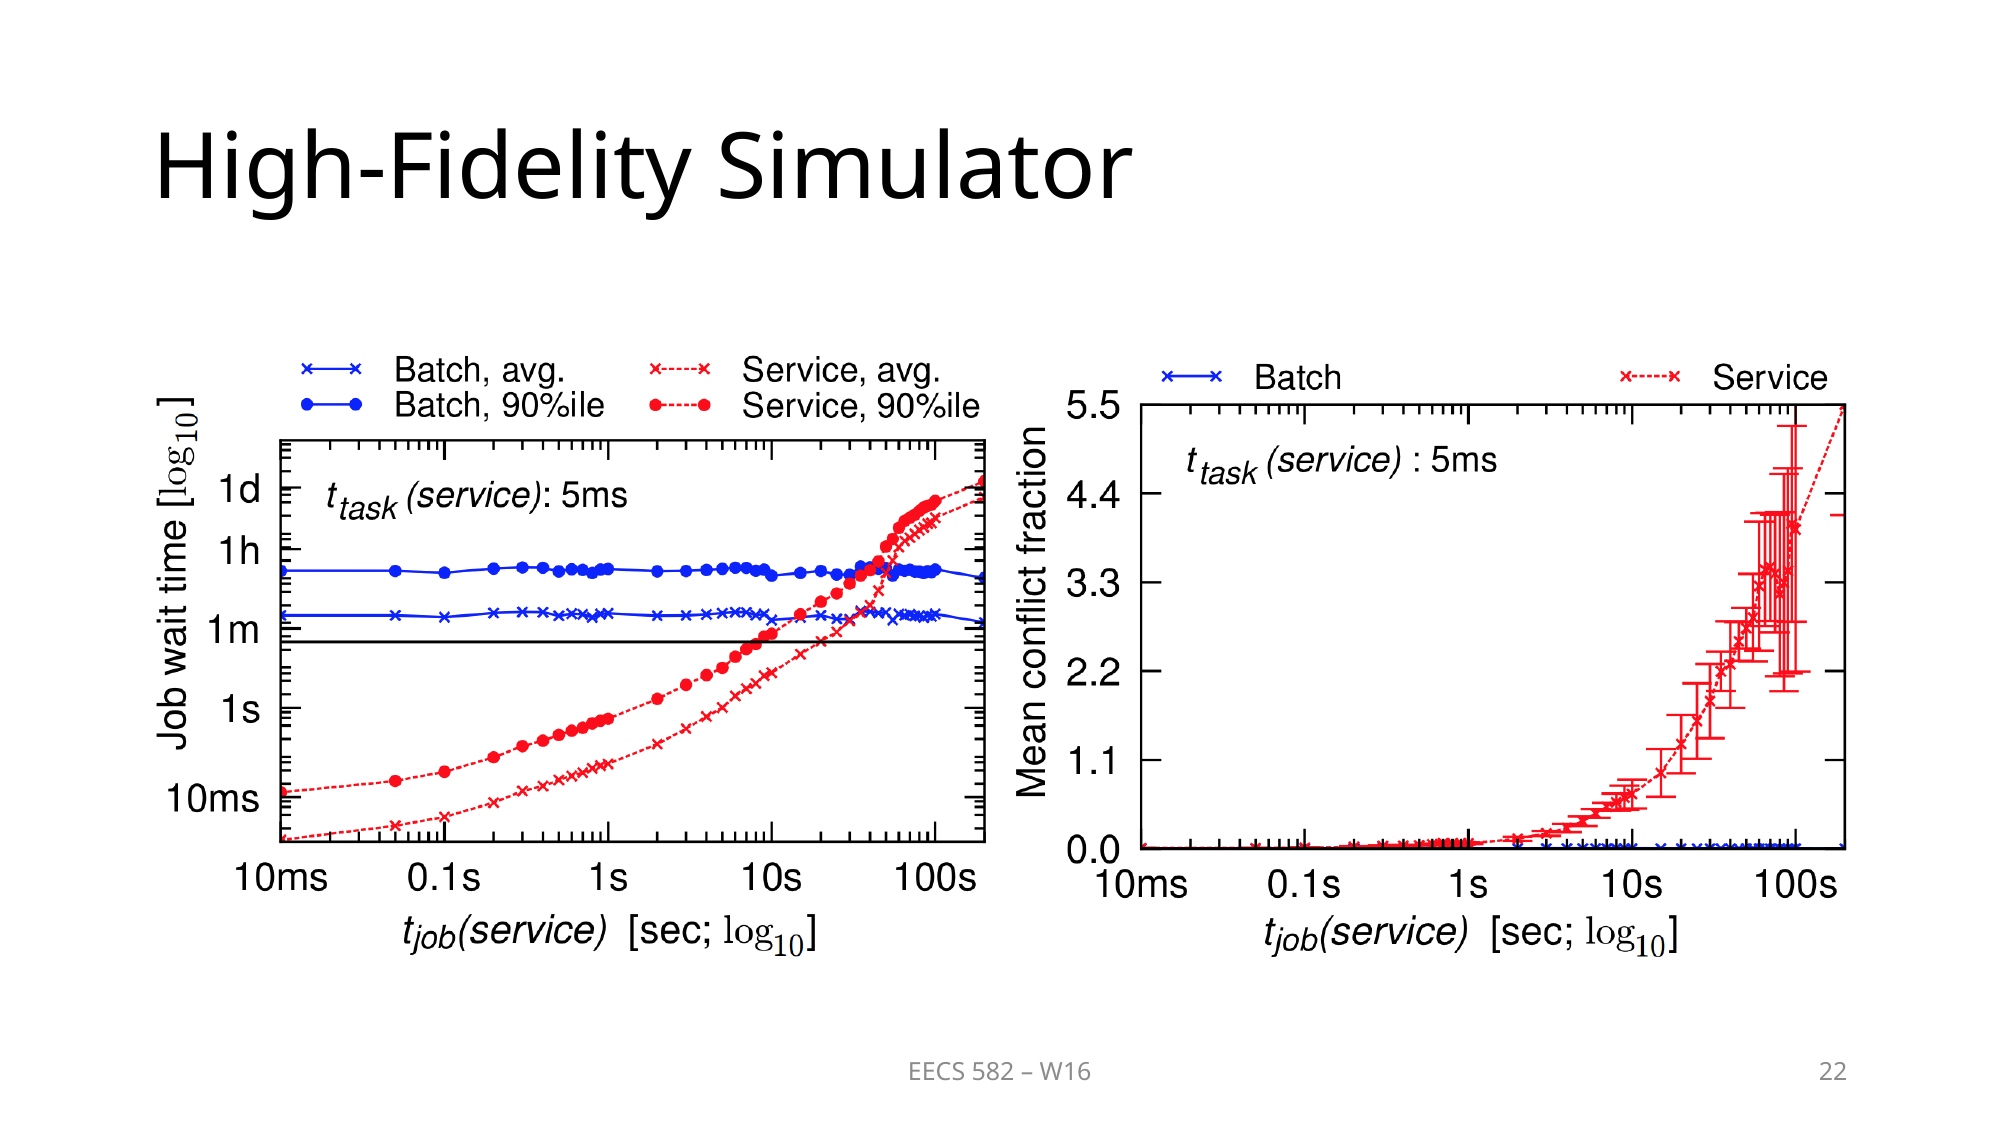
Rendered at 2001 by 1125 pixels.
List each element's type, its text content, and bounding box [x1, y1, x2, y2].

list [137, 339, 1863, 973]
title High-Fidelity Simulator [137, 59, 1863, 278]
slide_number 22 [1412, 1042, 1863, 1103]
footer EECS 582 – W16 [662, 1042, 1338, 1103]
